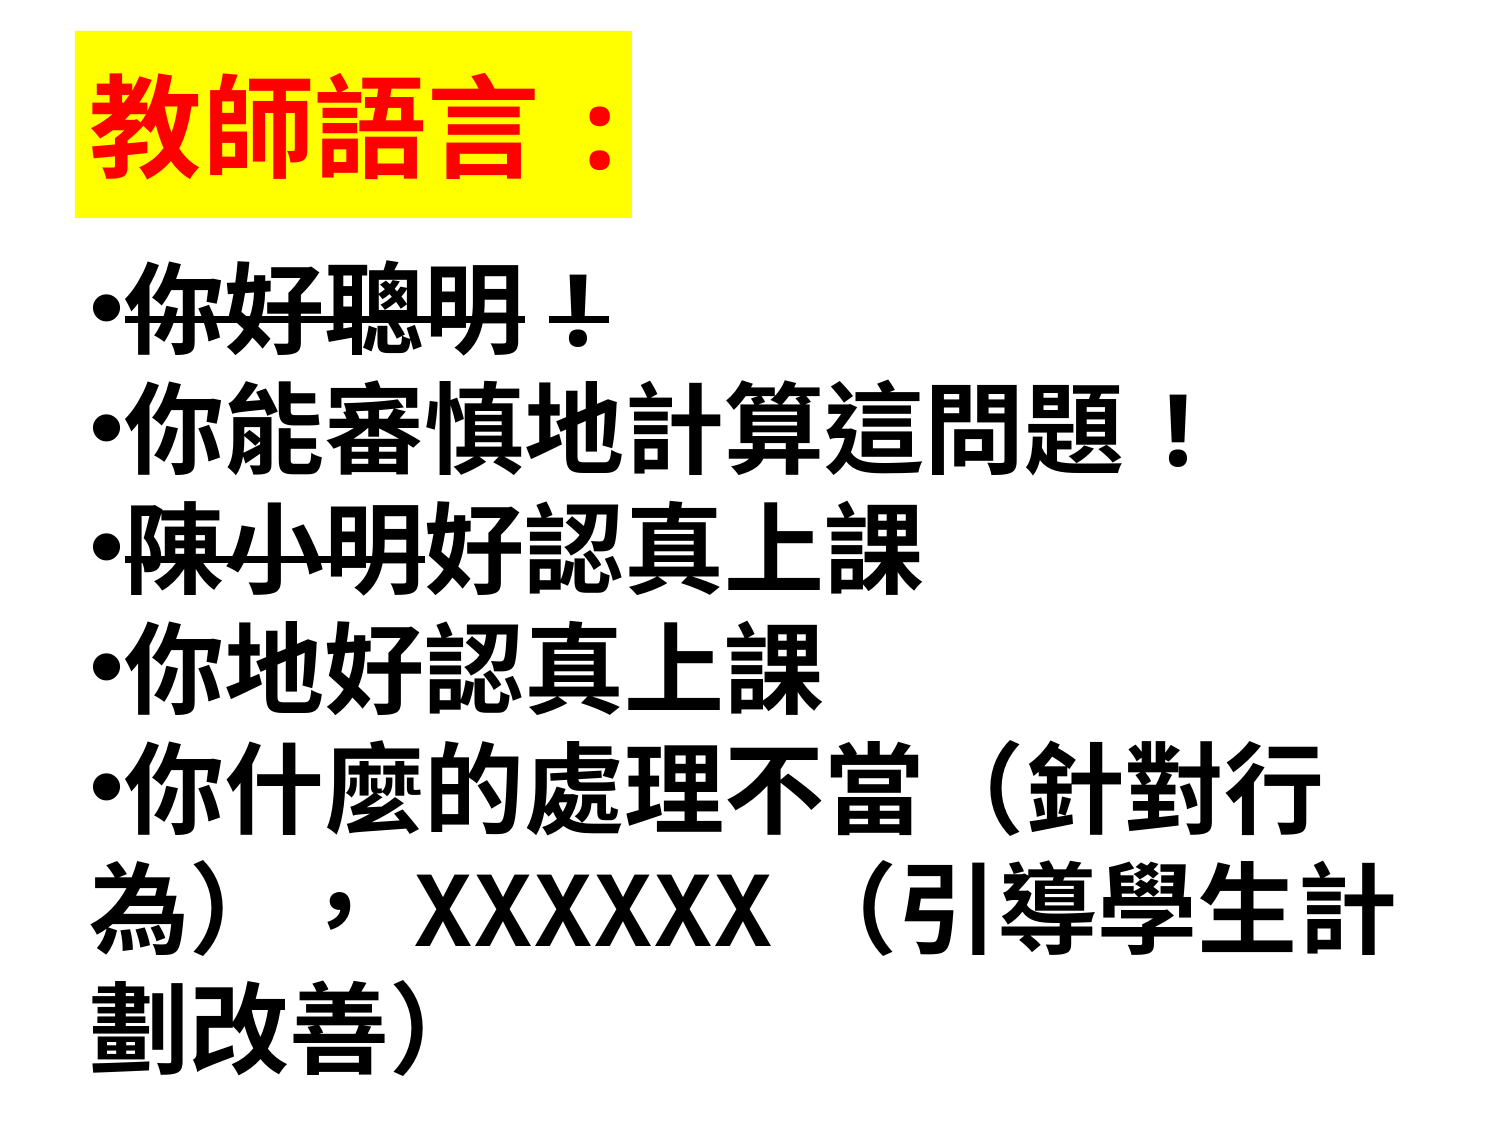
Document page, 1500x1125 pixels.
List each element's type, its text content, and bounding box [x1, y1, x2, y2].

text_box [64, 243, 1415, 634]
text_box 你好聰明! 你能審慎地計算這問題! 陳小明好認真上課 你地好認真上課 你什麼的處理不當（針對行為），XXXXXX（引導學生計劃改善） [74, 538, 1425, 929]
text_box 教師語言: [74, 30, 632, 218]
